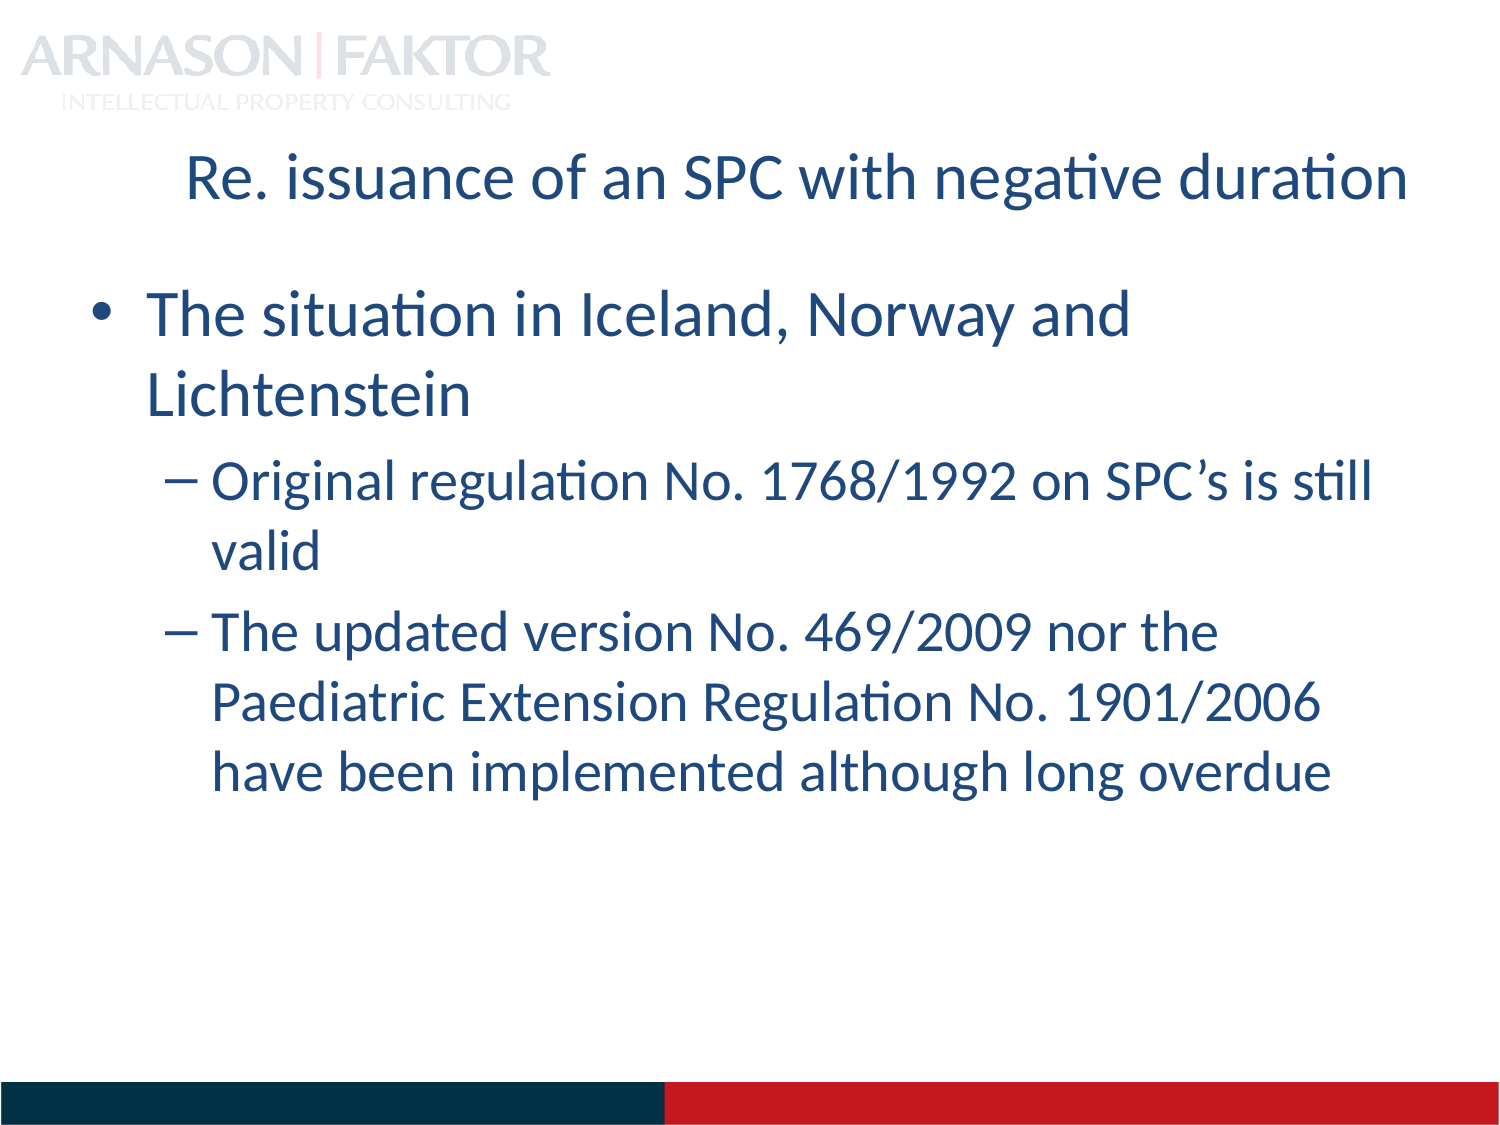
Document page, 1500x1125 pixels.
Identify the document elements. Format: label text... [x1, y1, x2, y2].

picture [0, 1082, 1500, 1125]
list The situation in Iceland, Norway and Lichtenstein Original regulation No. 1768/1992 on SPC’s is still valid The updated version No. 469/2009 nor the Paediatric Extension Regulation No. 1901/2006 have been implemented although long overdue [75, 262, 1425, 1005]
title Re. issuance of an SPC with negative duration [75, 113, 1425, 233]
